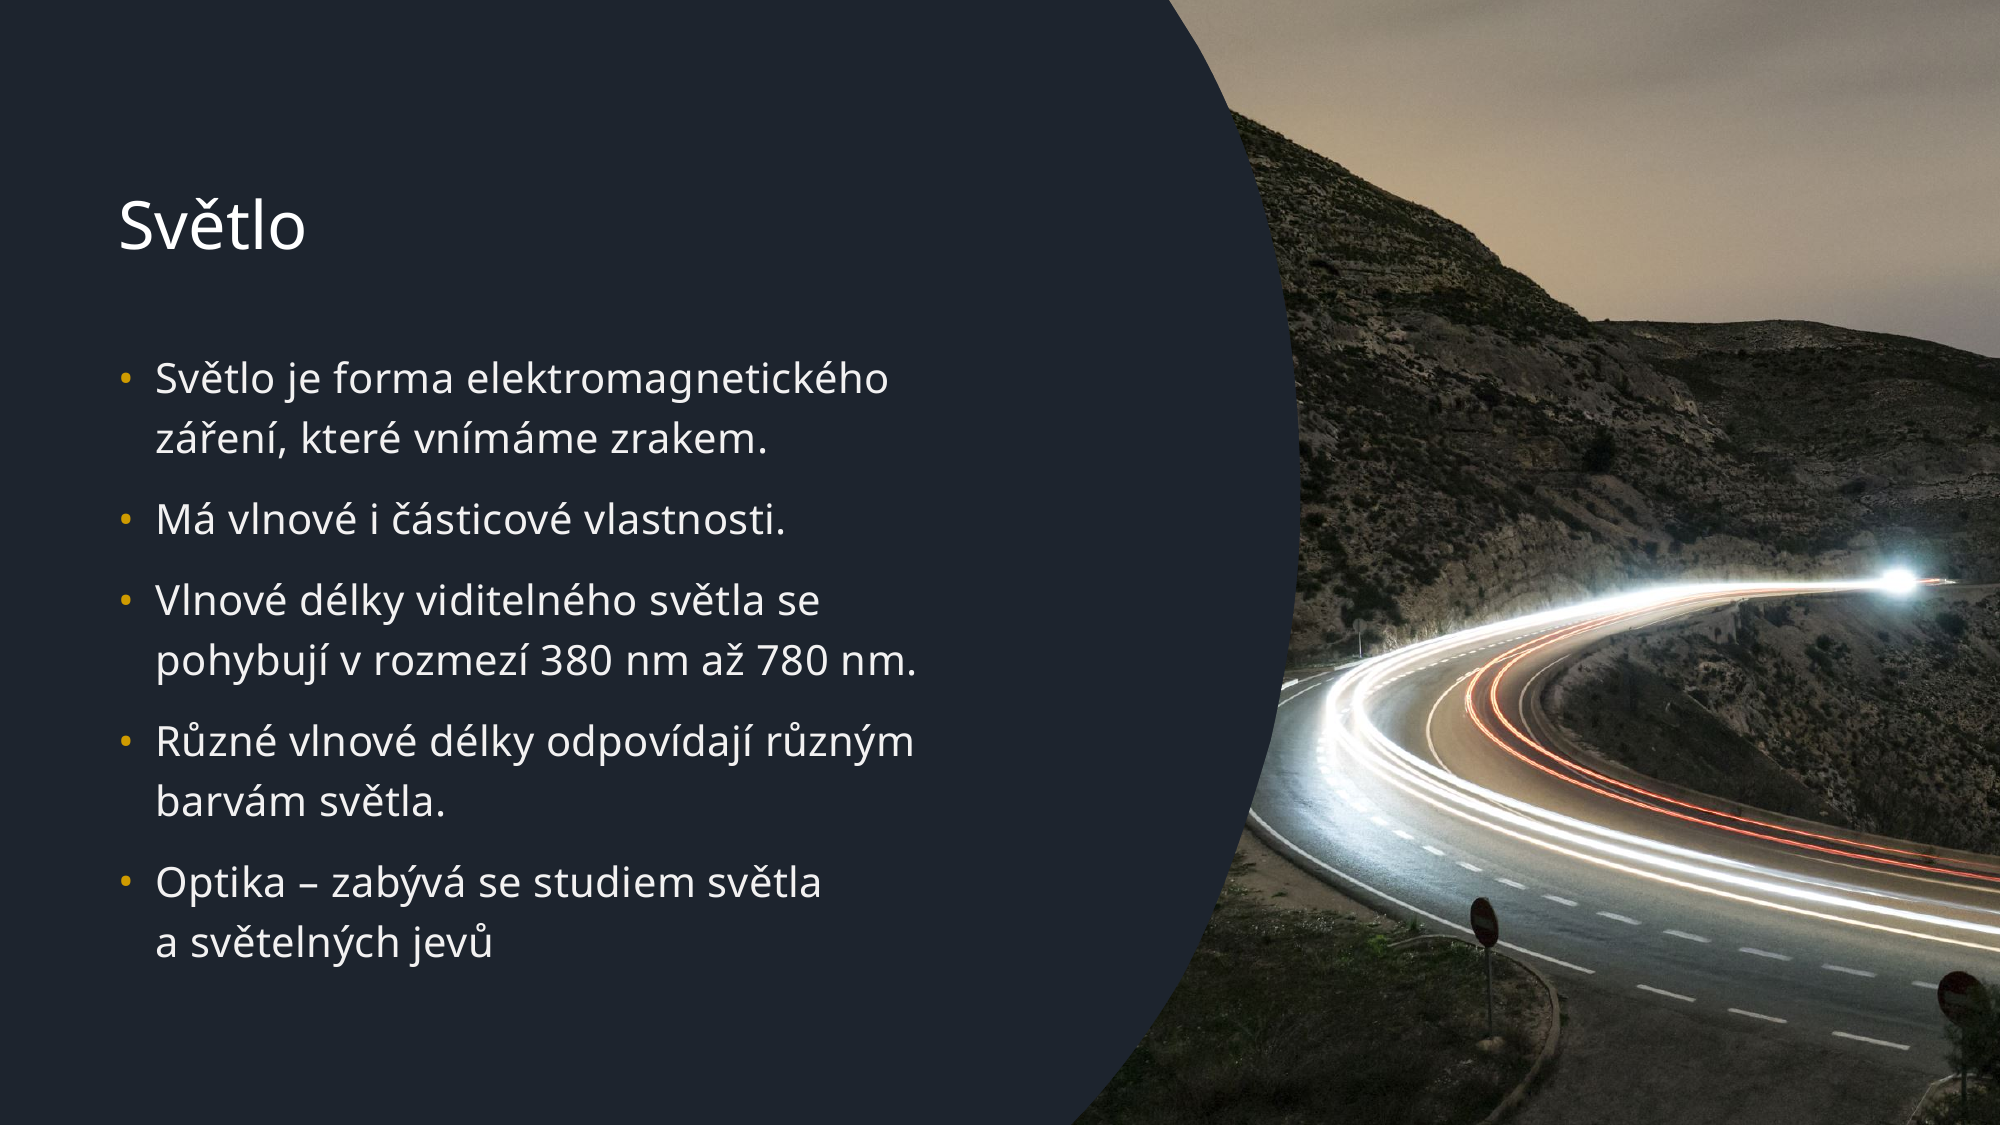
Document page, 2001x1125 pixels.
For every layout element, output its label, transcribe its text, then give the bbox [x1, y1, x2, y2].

list Světlo je forma elektromagnetického záření, které vnímáme zrakem. Má vlnové i částicové vlastnosti. Vlnové délky viditelného světla se pohybují v rozmezí 380 nm až 780 nm. Různé vlnové délky odpovídají různým barvám světla. Optika – zabývá se studiem světla a světelných jevů [118, 342, 937, 1002]
text_box [0, 0, 1070, 1125]
picture [1070, 0, 2000, 1125]
title Světlo [118, 101, 937, 342]
